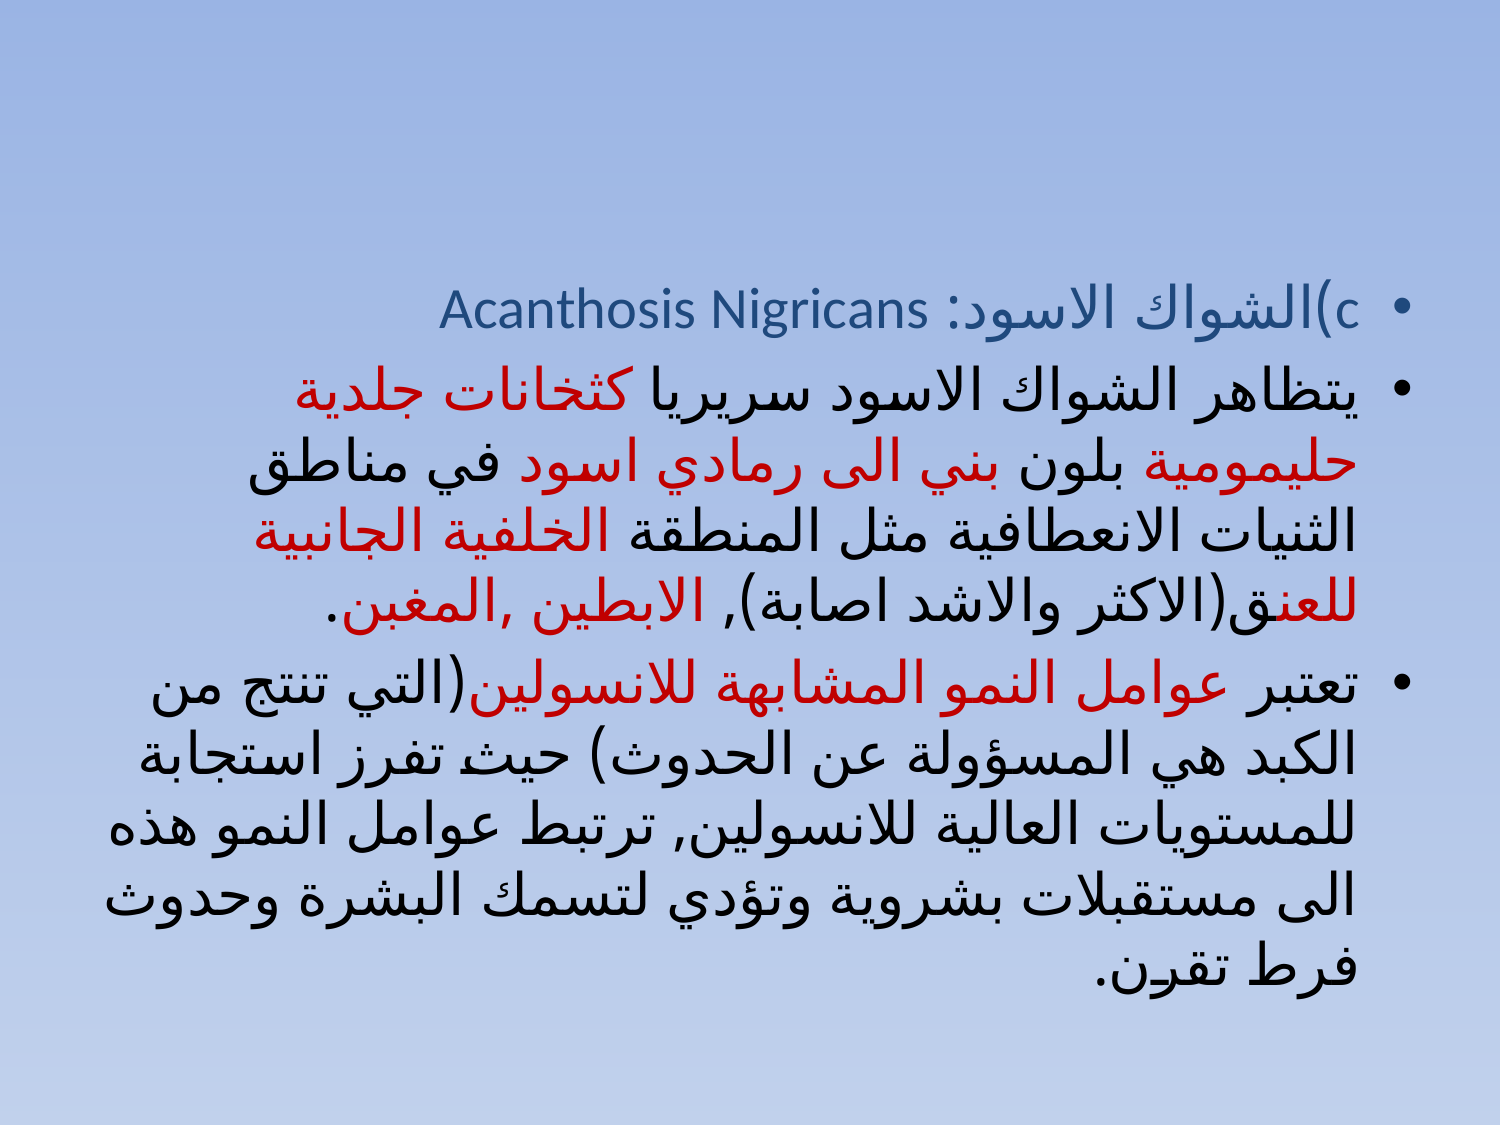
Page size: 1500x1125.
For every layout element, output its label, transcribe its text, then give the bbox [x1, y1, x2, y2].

list c)الشواك الاسود: Acanthosis Nigricans يتظاهر الشواك الاسود سريريا كثخانات جلدية حليمومية بلون بني الى رمادي اسود في مناطق الثنيات الانعطافية مثل المنطقة الخلفية الجانبية للعنق(الاكثر والاشد اصابة), الابطين ,المغبن. تعتبر عوامل النمو المشابهة للانسولين(التي تنتج من الكبد هي المسؤولة عن الحدوث) حيث تفرز استجابة للمستويات العالية للانسولين, ترتبط عوامل النمو هذه الى مستقبلات بشروية وتؤدي لتسمك البشرة وحدوث فرط تقرن. [75, 262, 1425, 1005]
